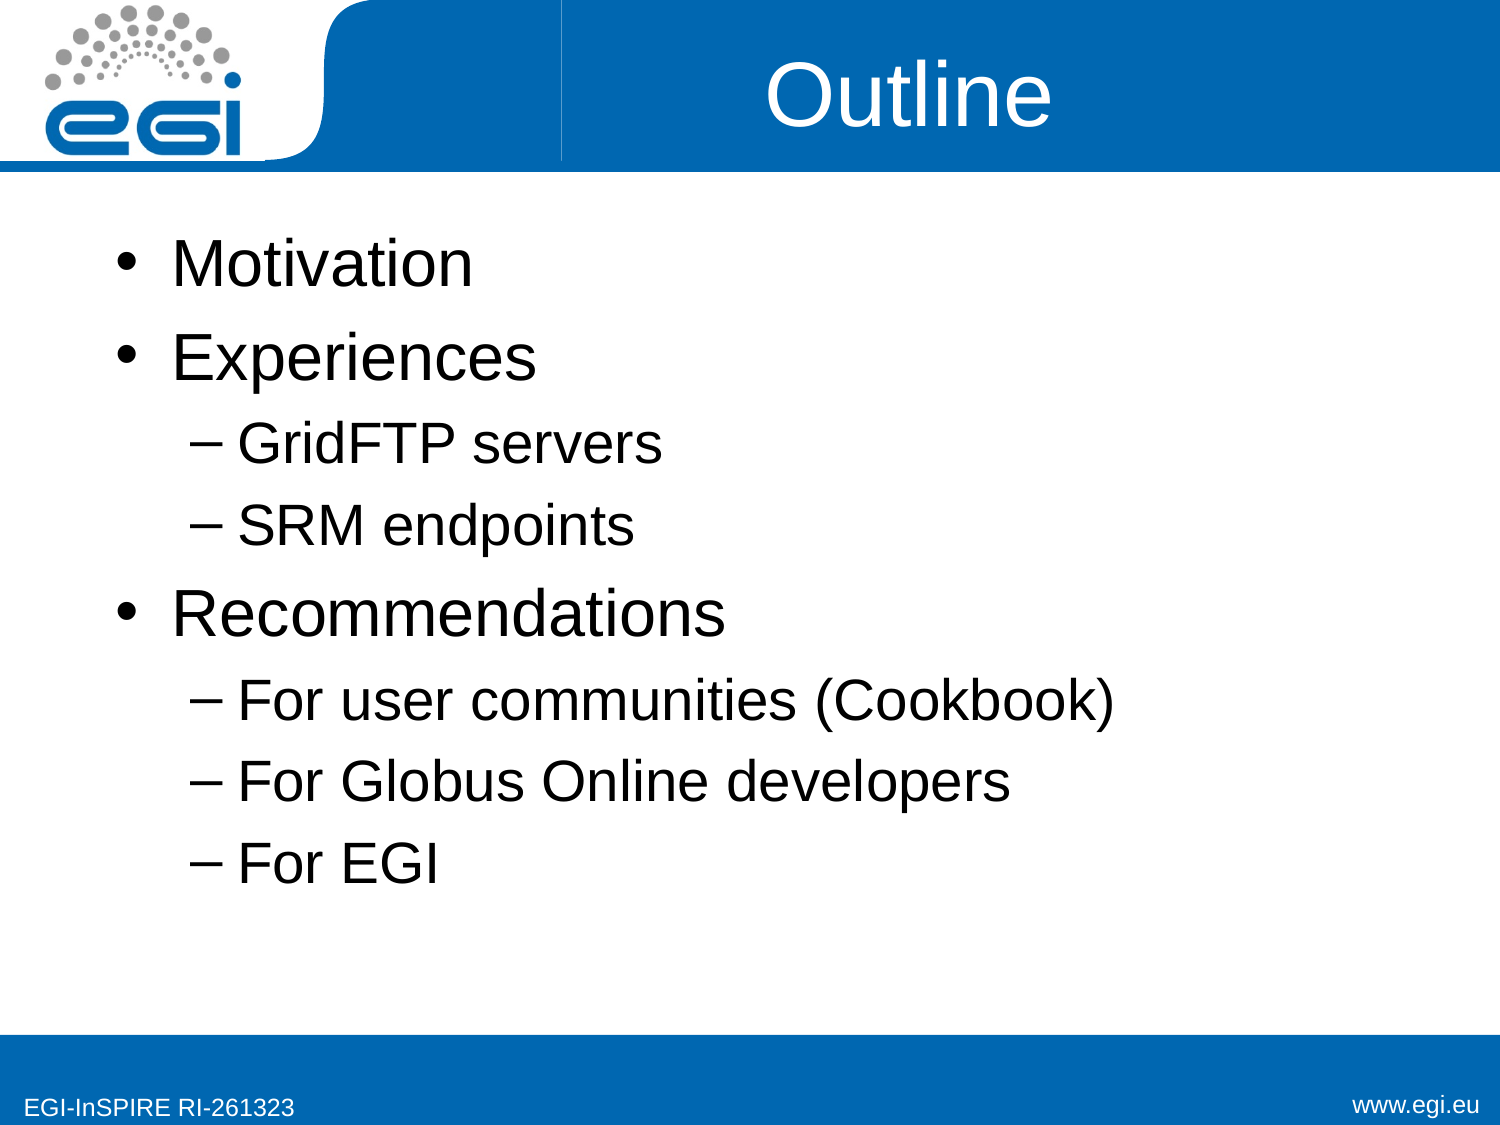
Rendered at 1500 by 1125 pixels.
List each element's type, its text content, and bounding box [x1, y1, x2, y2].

picture [0, 0, 265, 161]
title Outline [348, 19, 1471, 161]
list Motivation Experiences GridFTP servers SRM endpoints Recommendations For user communities (Cookbook) For Globus Online developers For EGI [100, 212, 1425, 955]
